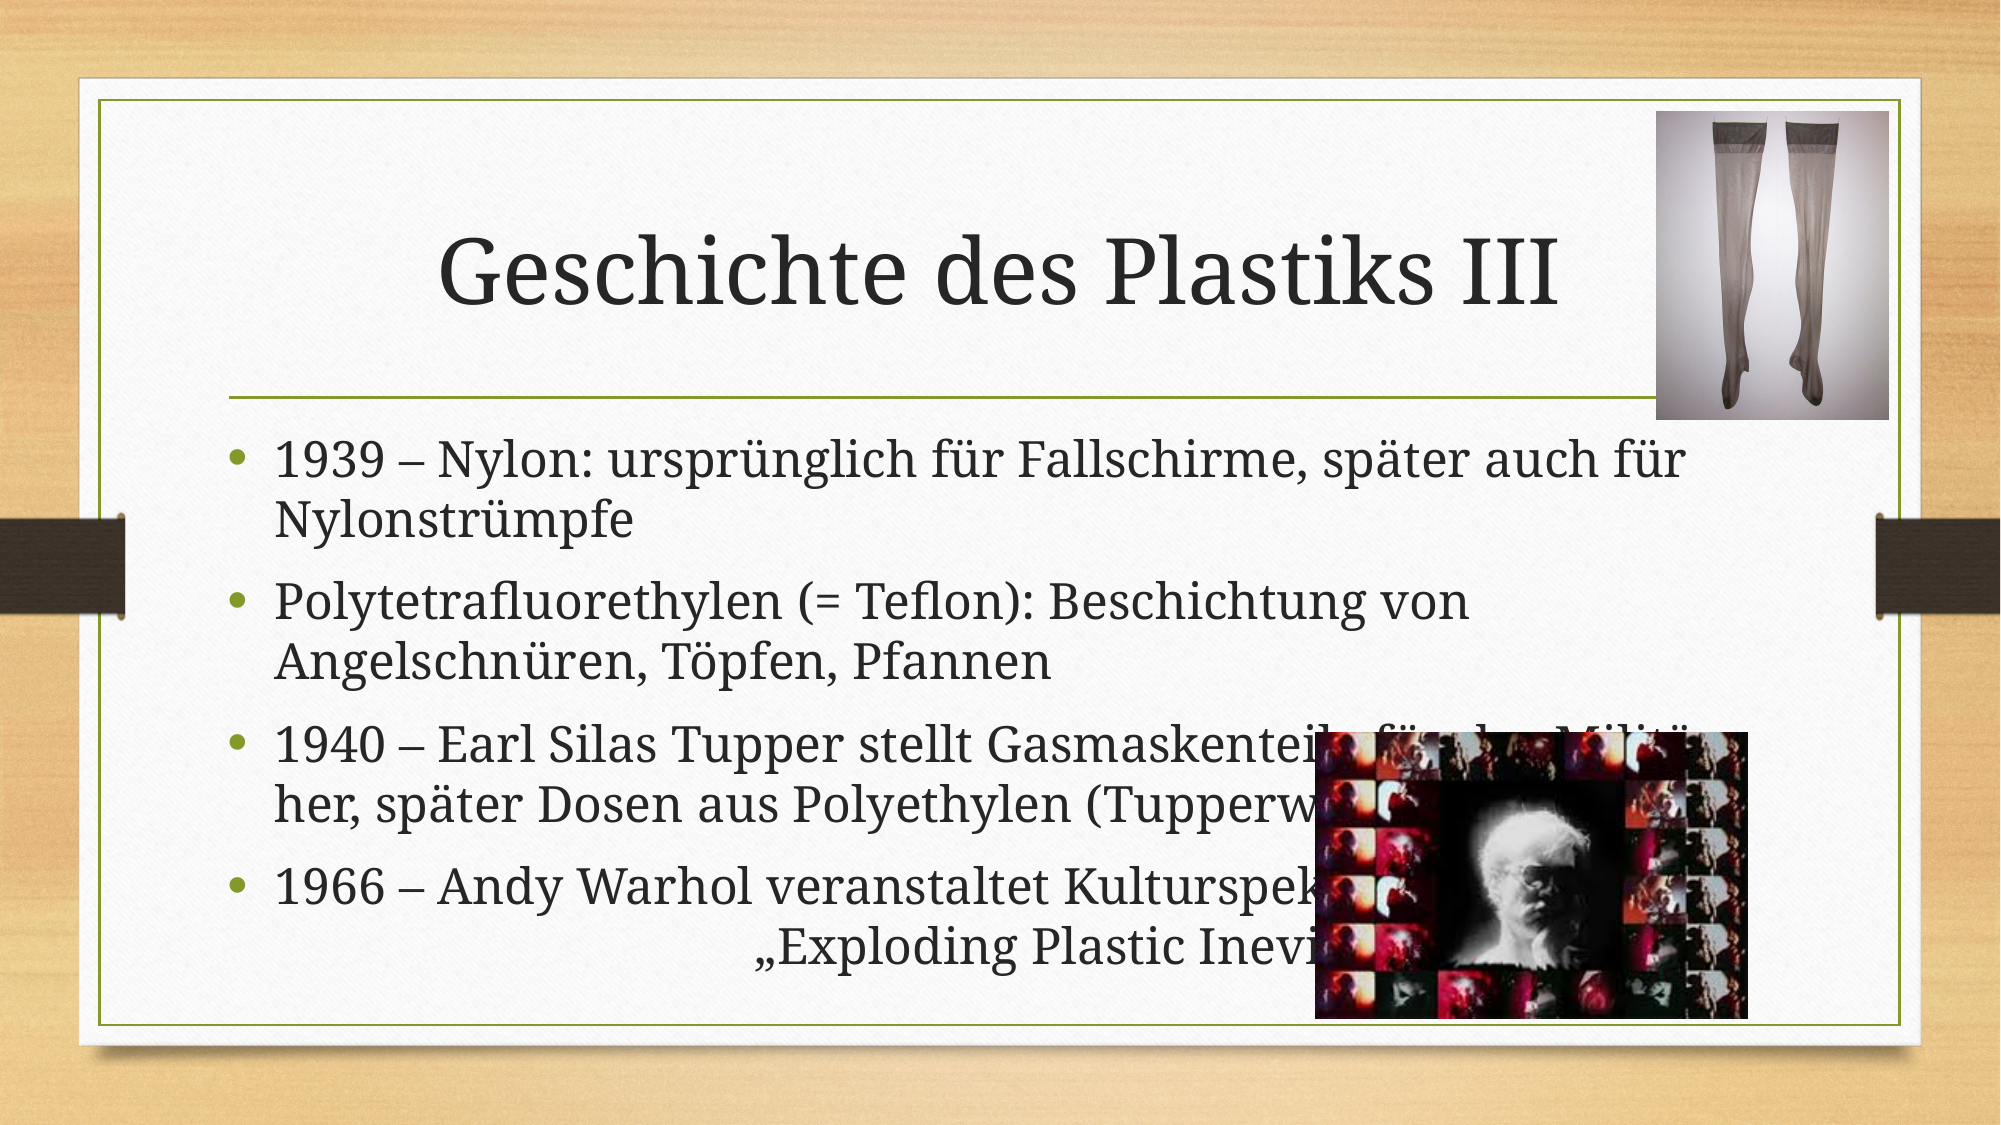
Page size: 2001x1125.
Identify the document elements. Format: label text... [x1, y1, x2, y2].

picture [0, 0, 2001, 1125]
list 1939 – Nylon: ursprünglich für Fallschirme, später auch für Nylonstrümpfe Polytetrafluorethylen (= Teflon): Beschichtung von Angelschnüren, Töpfen, Pfannen 1940 – Earl Silas Tupper stellt Gasmaskenteile für das Militär her, später Dosen aus Polyethylen (Tupperware) 1966 – Andy Warhol veranstaltet Kulturspektakel „Exploding Plastic Inevitable“ [212, 419, 1788, 964]
title Geschichte des Plastiks III [212, 161, 1656, 375]
